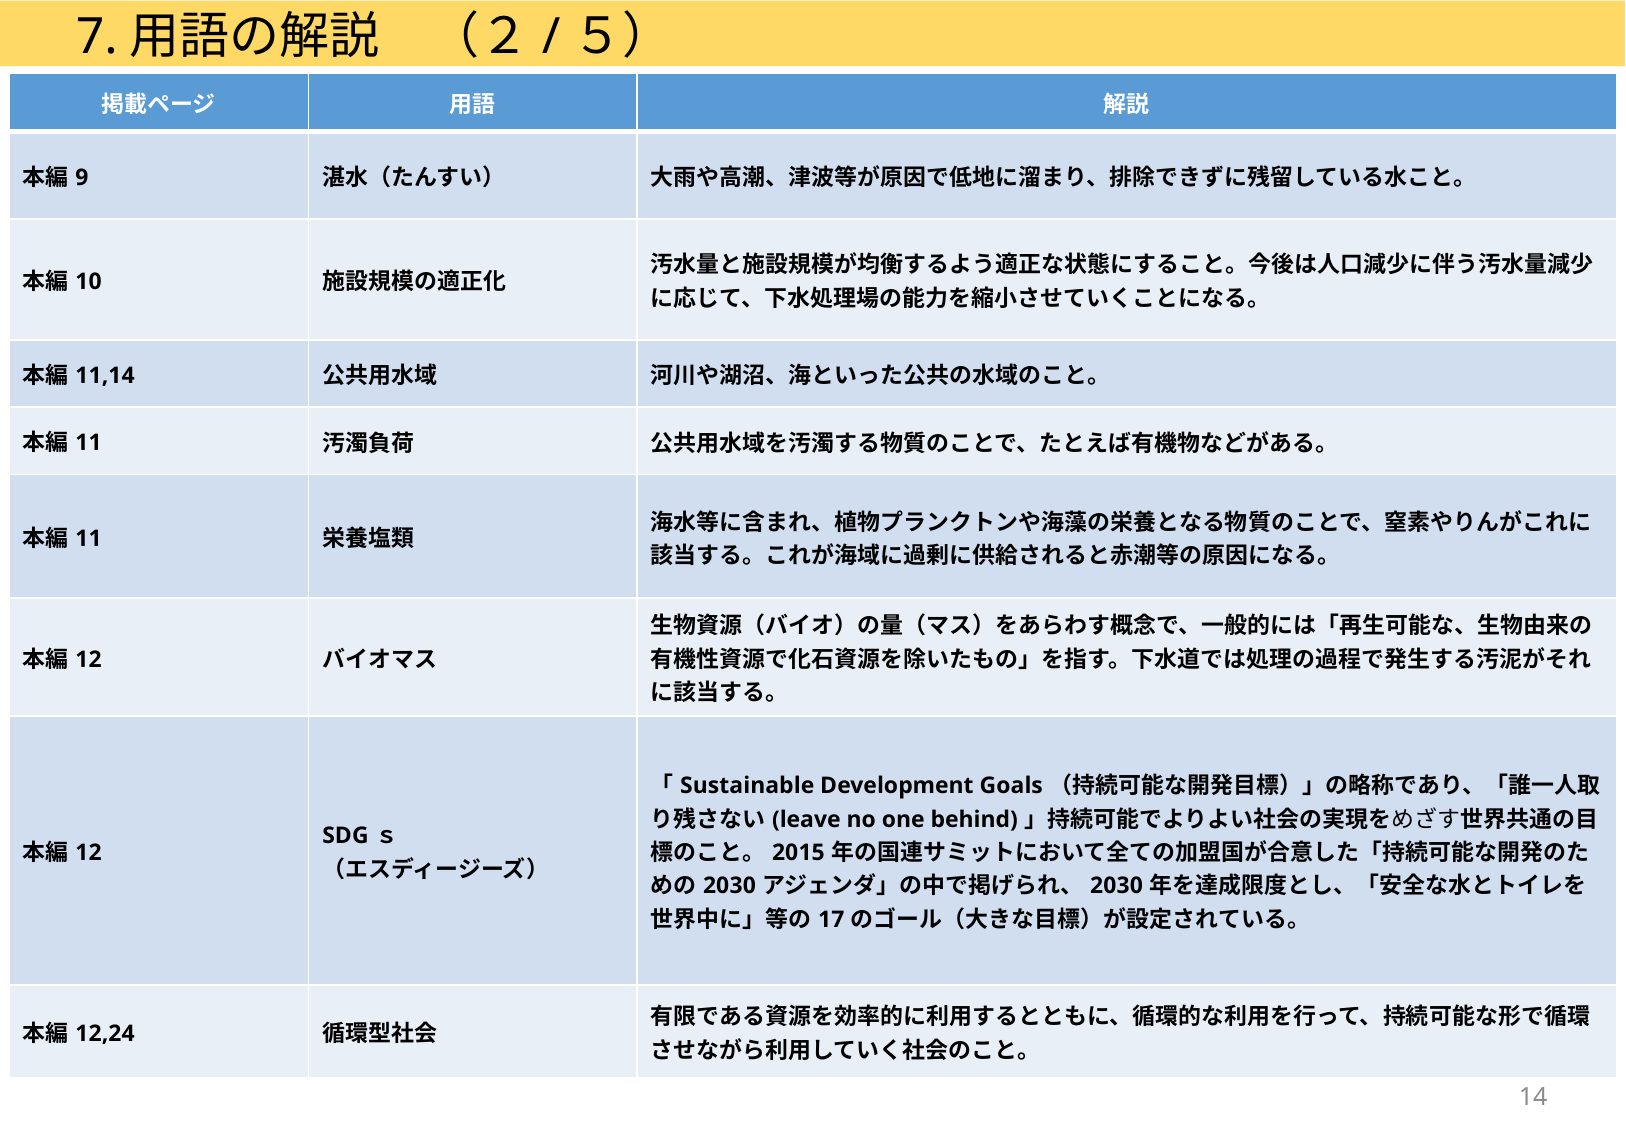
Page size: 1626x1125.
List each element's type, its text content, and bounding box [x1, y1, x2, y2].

table_cell 河川や湖沼、海といった公共の水域のこと。 [638, 341, 1616, 406]
table_cell 本編12 [10, 717, 308, 984]
table_cell 本編11 [10, 475, 308, 597]
table_cell 「Sustainable Development Goals（持続可能な開発目標）」の略称であり、「誰一人取り残さない(leave no one behind)」持続可能でよりよい社会の実現をめざす世界共通の目標のこと。2015年の国連サミットにおいて全ての加盟国が合意した「持続可能な開発のための2030アジェンダ」の中で掲げられ、2030年を達成限度とし、「安全な水とトイレを世界中に」等の17のゴール（大きな目標）が設定されている。 [638, 717, 1616, 984]
table_cell 公共用水域 [309, 341, 636, 406]
table_cell 海水等に含まれ、植物プランクトンや海藻の栄養となる物質のことで、窒素やりんがこれに該当する。これが海域に過剰に供給されると赤潮等の原因になる。 [638, 475, 1616, 597]
table_cell 湛水（たんすい） [309, 134, 636, 218]
table_header 解説 [638, 74, 1616, 129]
table_cell 汚水量と施設規模が均衡するよう適正な状態にすること。今後は人口減少に伴う汚水量減少に応じて、下水処理場の能力を縮小させていくことになる。 [638, 220, 1616, 339]
table_cell 本編9 [10, 134, 308, 218]
table_cell 施設規模の適正化 [309, 220, 636, 339]
table_cell 本編12,24 [10, 986, 308, 1077]
table_cell 栄養塩類 [309, 475, 636, 597]
table_cell 大雨や高潮、津波等が原因で低地に溜まり、排除できずに残留している水こと。 [638, 134, 1616, 218]
text_box 7.用語の解説 （２/５） [0, 0, 1625, 67]
table_cell 本編11,14 [10, 341, 308, 406]
table_cell SDGｓ （エスディージーズ） [309, 717, 636, 984]
table_cell 汚濁負荷 [309, 408, 636, 474]
table_cell 公共用水域を汚濁する物質のことで、たとえば有機物などがある。 [638, 408, 1616, 474]
table_cell 本編11 [10, 408, 308, 474]
table_cell 循環型社会 [309, 986, 636, 1077]
table_cell 本編10 [10, 220, 308, 339]
table_cell バイオマス [309, 599, 636, 715]
slide_number 14 [1224, 1069, 1563, 1125]
table_cell 生物資源（バイオ）の量（マス）をあらわす概念で、一般的には「再生可能な、生物由来の有機性資源で化石資源を除いたもの」を指す。下水道では処理の過程で発生する汚泥がそれに該当する。 [638, 599, 1616, 715]
table_cell 有限である資源を効率的に利用するとともに、循環的な利用を行って、持続可能な形で循環させながら利用していく社会のこと。 [638, 986, 1616, 1077]
table_header 用語 [309, 74, 636, 129]
table_header 掲載ページ [10, 74, 308, 129]
table_cell 本編12 [10, 599, 308, 715]
